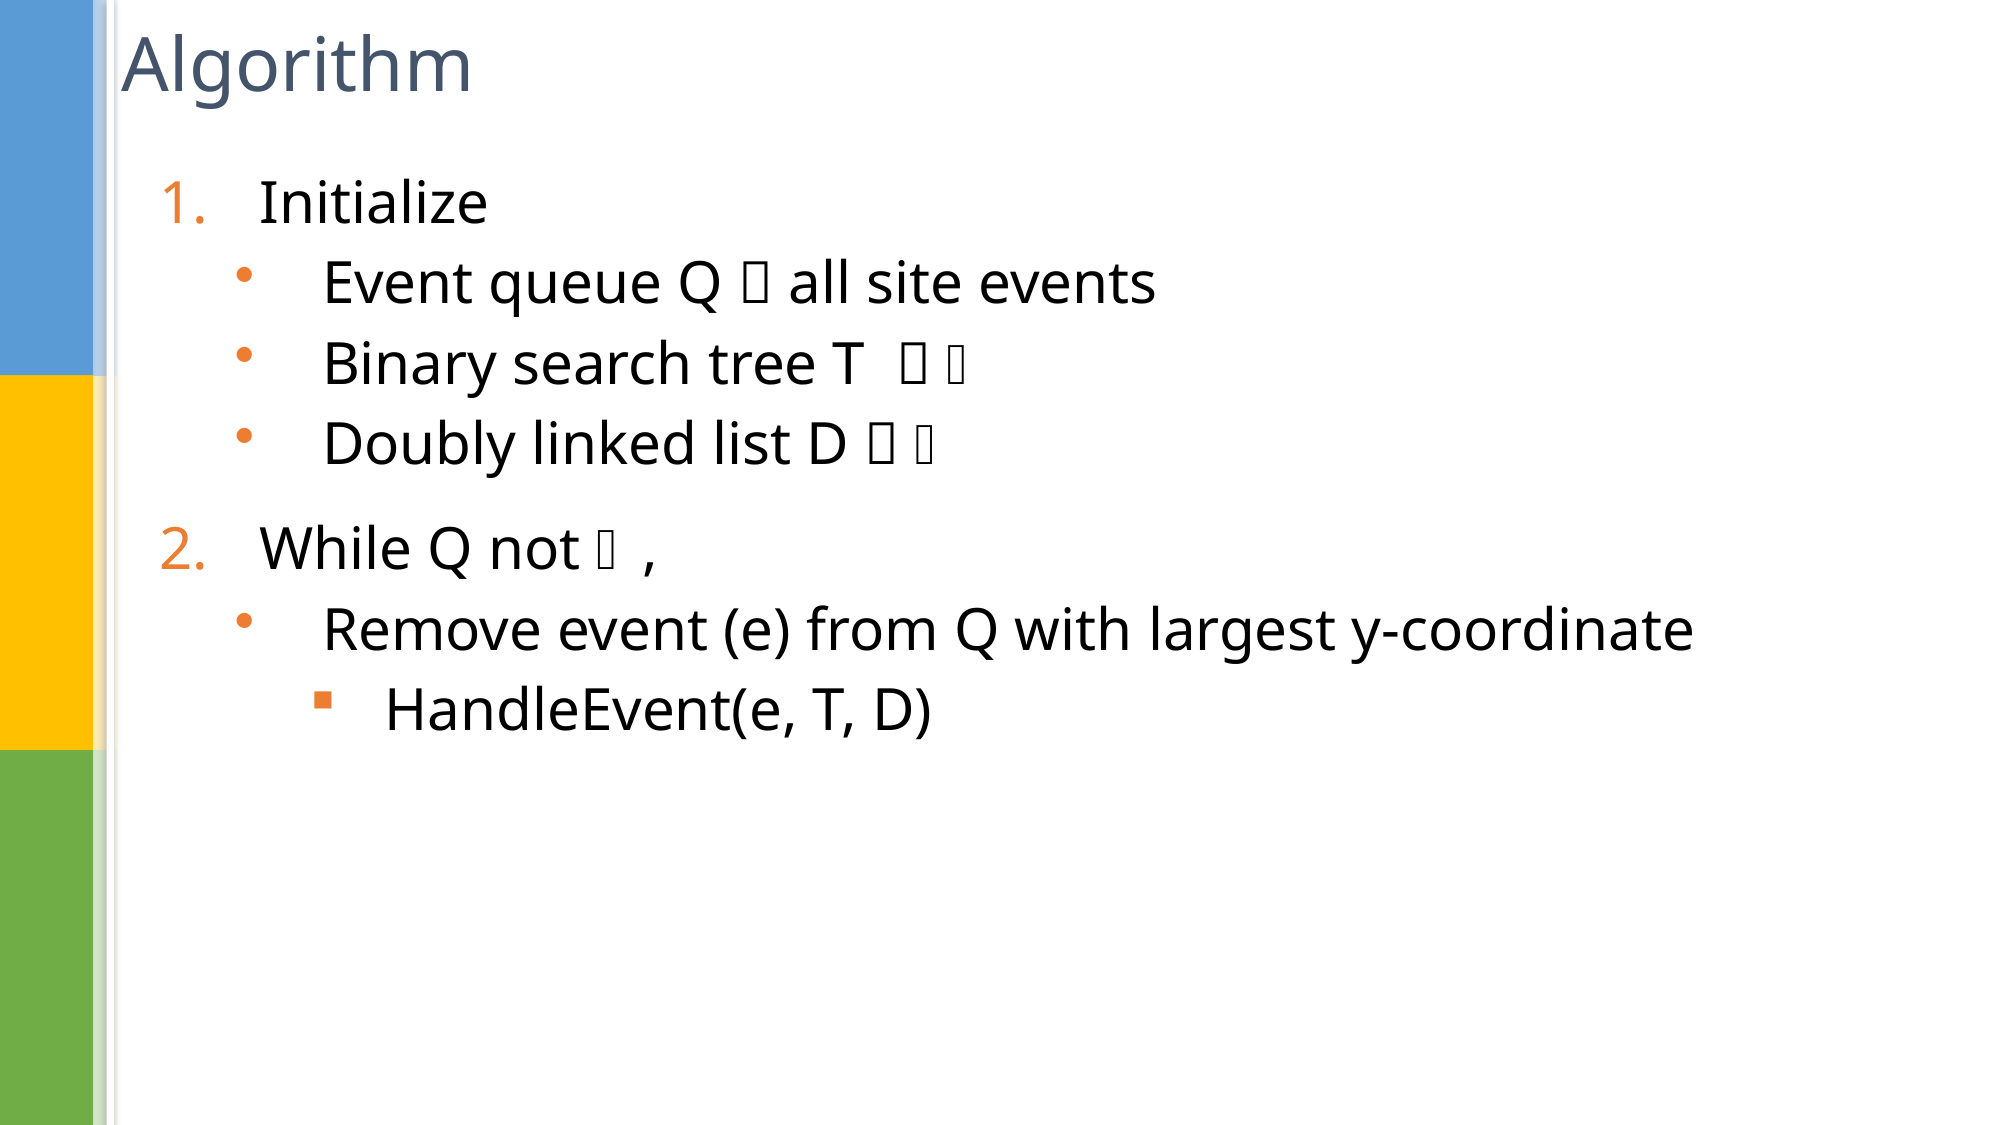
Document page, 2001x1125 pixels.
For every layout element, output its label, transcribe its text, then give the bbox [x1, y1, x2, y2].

text_box Initialize Event queue Q  all site events Binary search tree T   Doubly linked list D   While Q not , Remove event (e) from Q with largest y-coordinate HandleEvent(e, T, D) [144, 165, 1869, 888]
title Algorithm [106, 0, 1679, 124]
